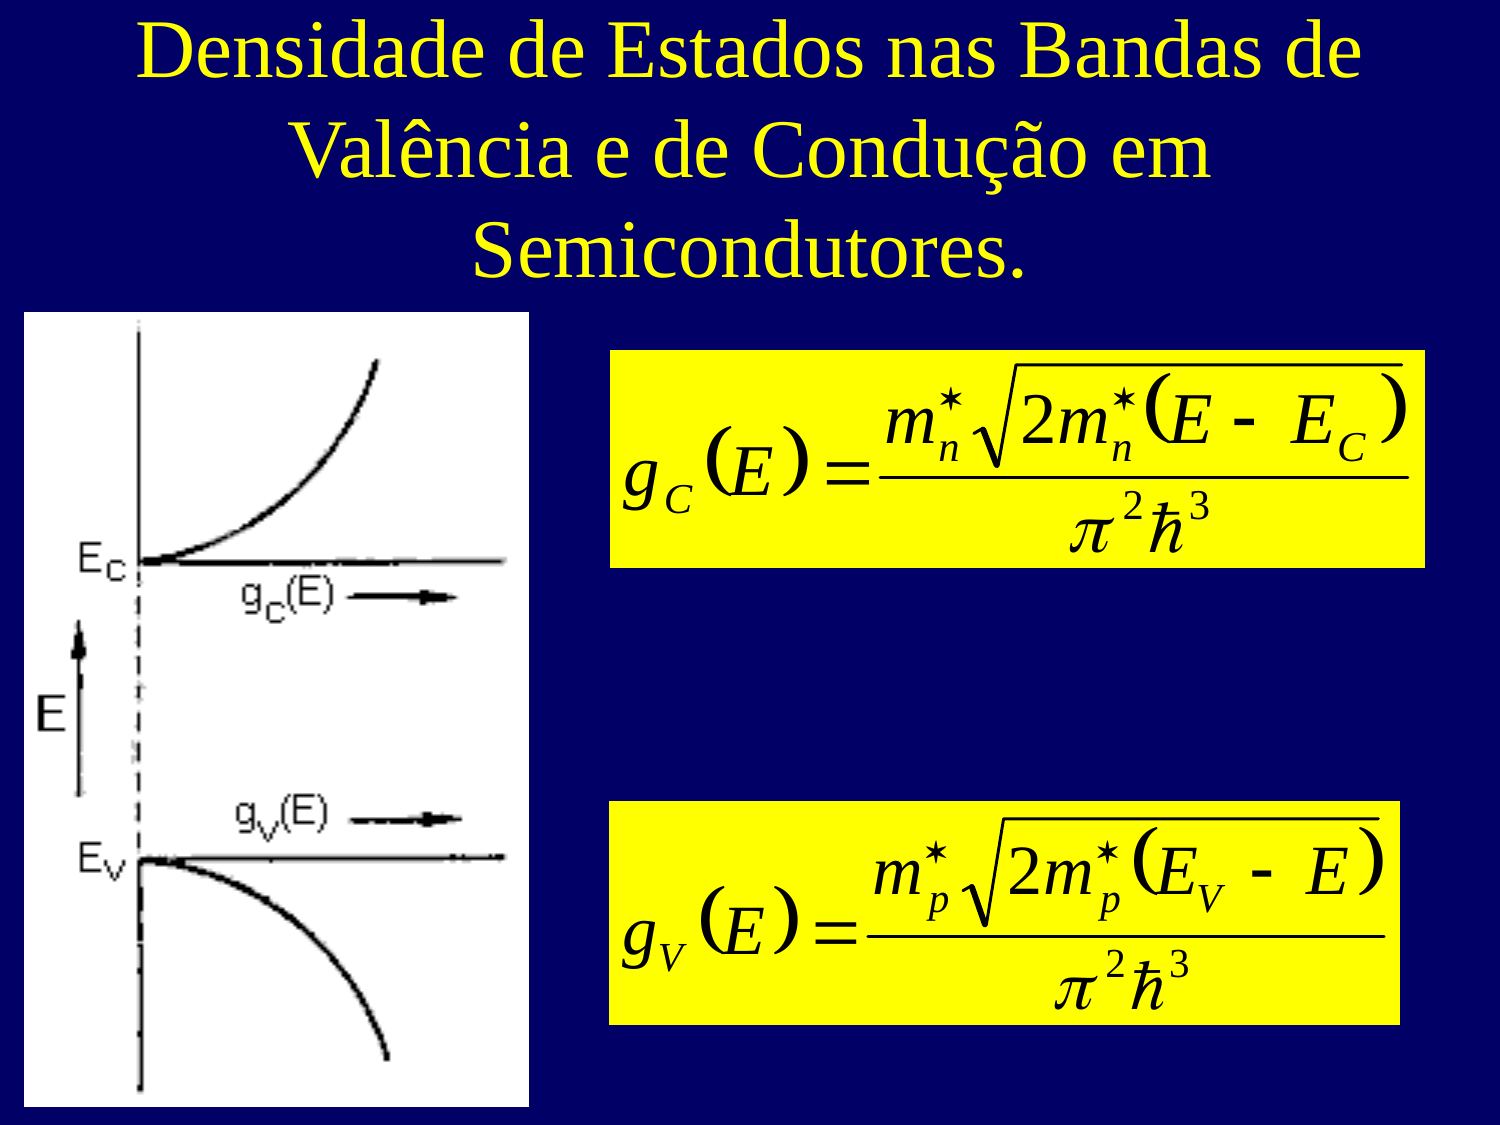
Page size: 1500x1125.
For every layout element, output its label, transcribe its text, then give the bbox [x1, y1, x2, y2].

title Densidade de Estados nas Bandas de Valência e de Condução em Semicondutores. [112, 0, 1388, 288]
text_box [609, 800, 1401, 1026]
picture [24, 312, 529, 1108]
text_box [609, 349, 1426, 569]
